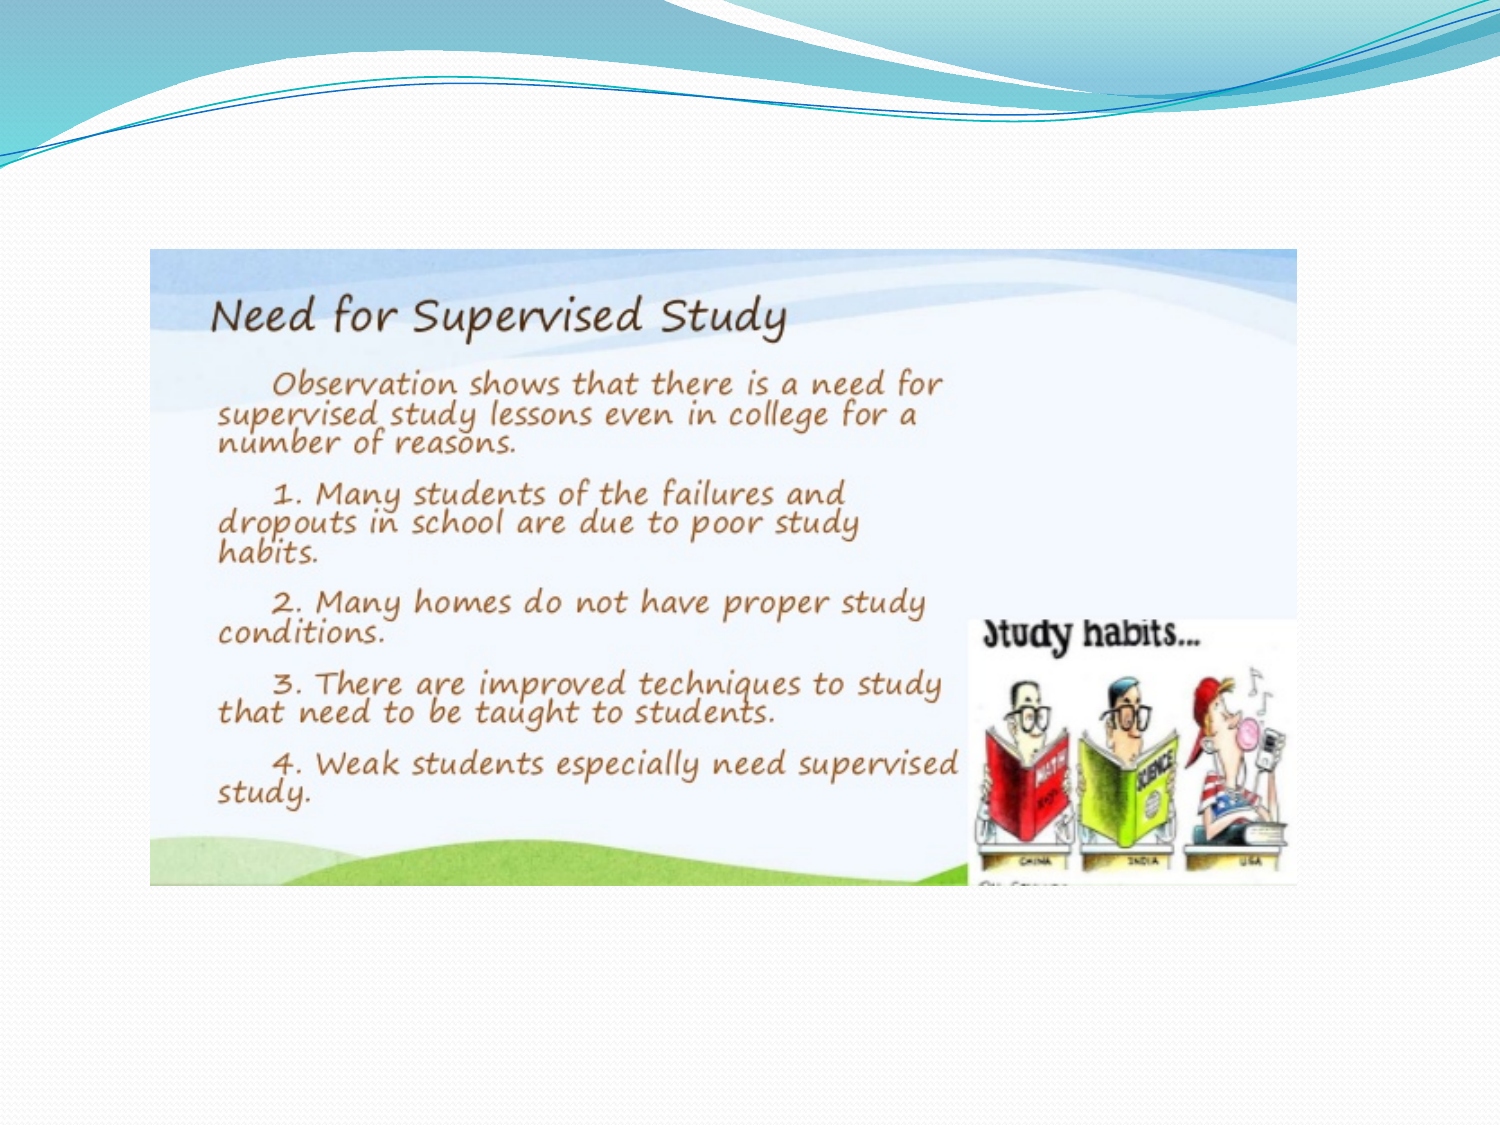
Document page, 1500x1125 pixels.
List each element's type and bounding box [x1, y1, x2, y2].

picture [149, 249, 1297, 887]
